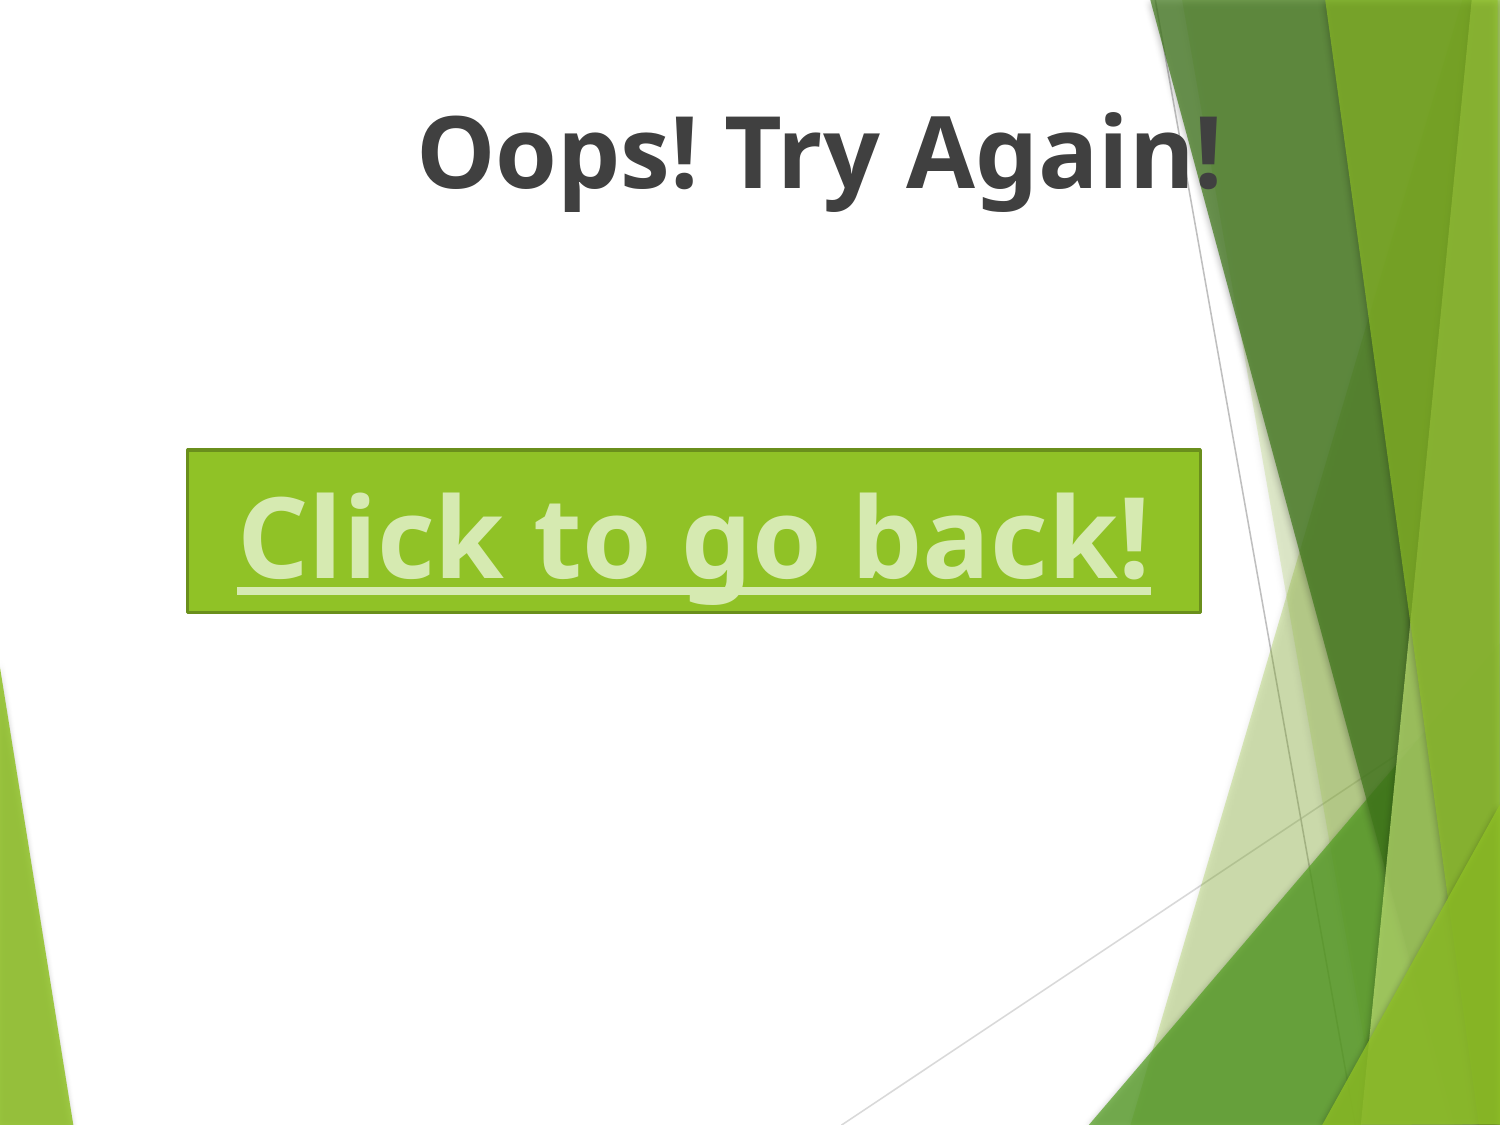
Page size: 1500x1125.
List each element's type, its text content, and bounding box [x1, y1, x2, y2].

title Oops! Try Again! [375, 81, 1414, 269]
list Click to go back! [174, 287, 1214, 1030]
